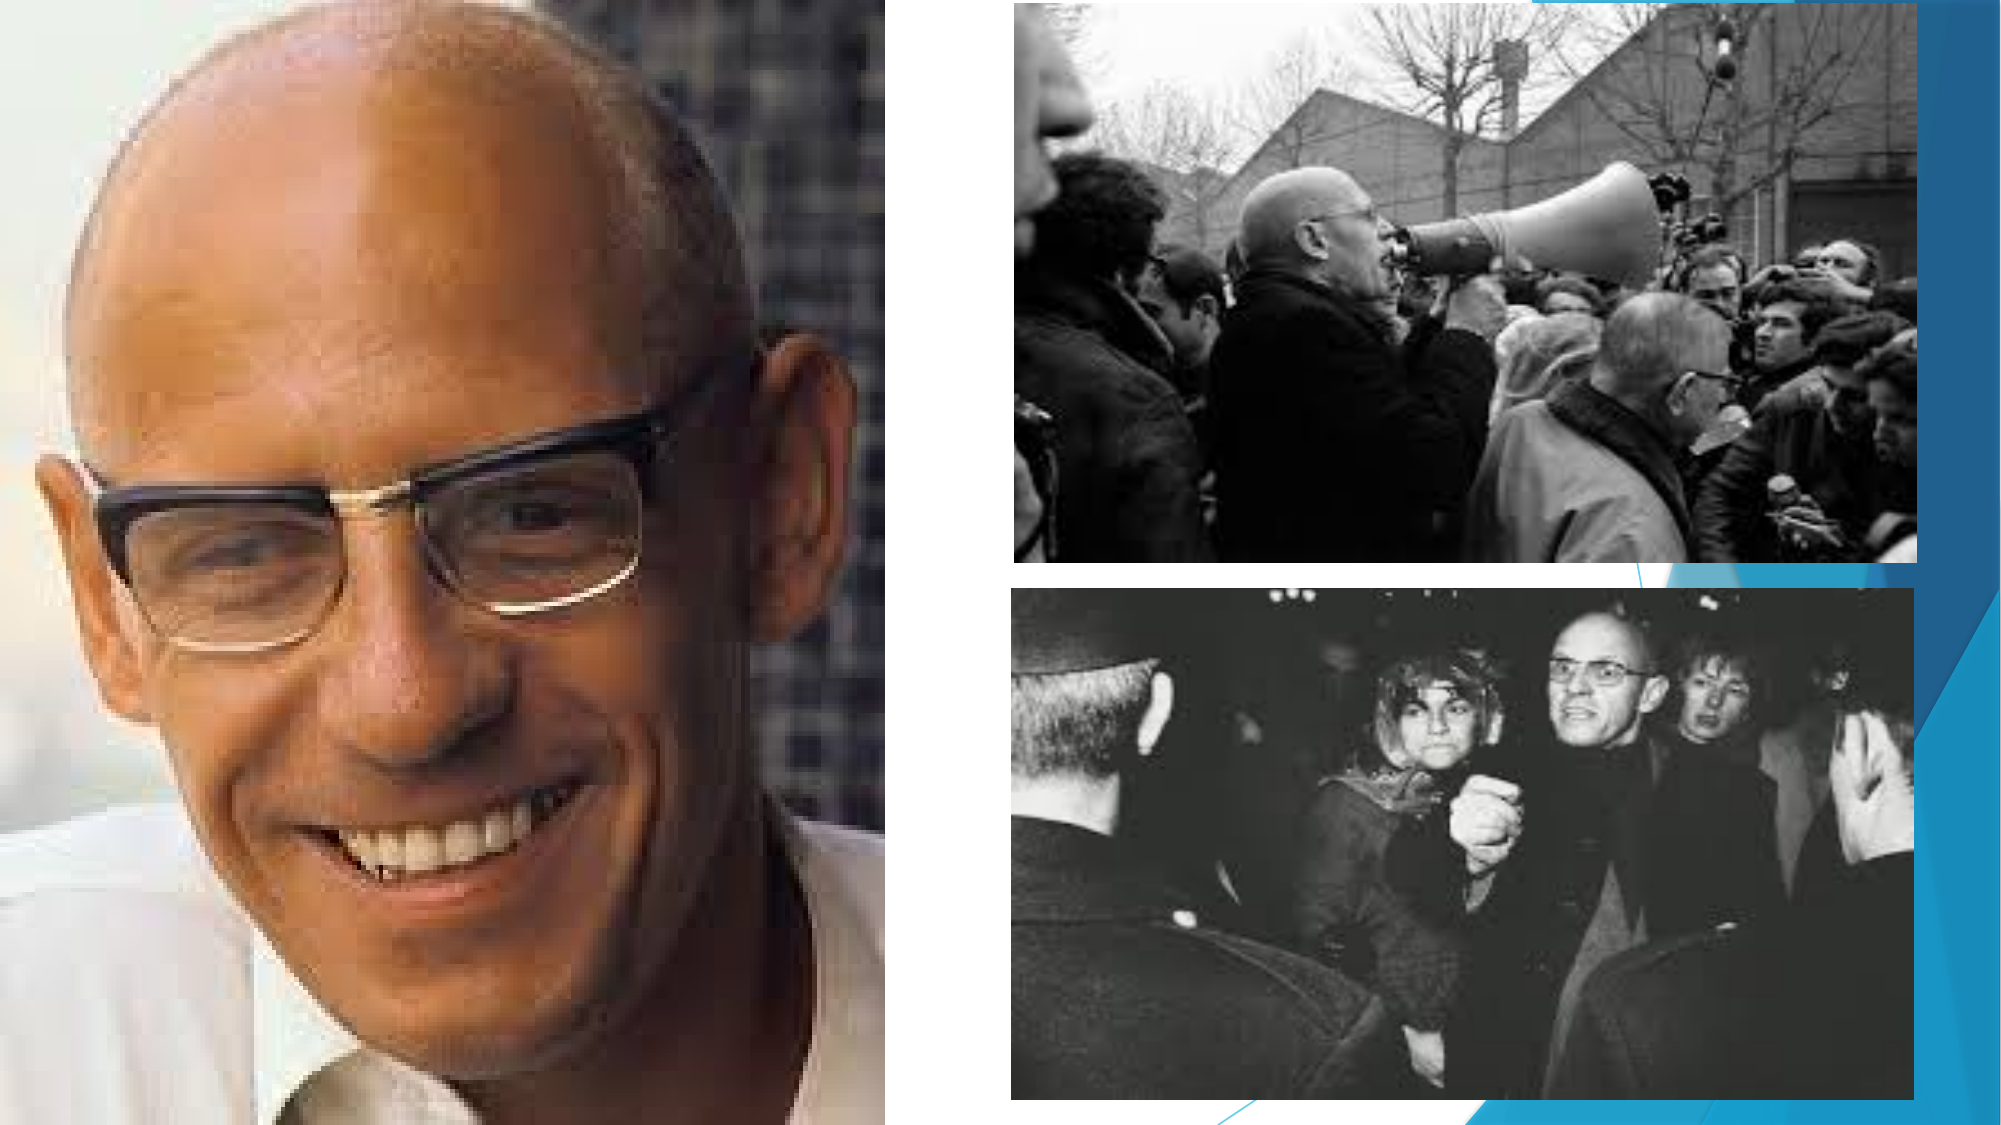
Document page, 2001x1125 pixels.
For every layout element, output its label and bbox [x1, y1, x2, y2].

picture [1010, 588, 1914, 1100]
list [0, 0, 886, 1125]
text_box [887, 0, 2000, 1125]
picture [1013, 3, 1917, 563]
